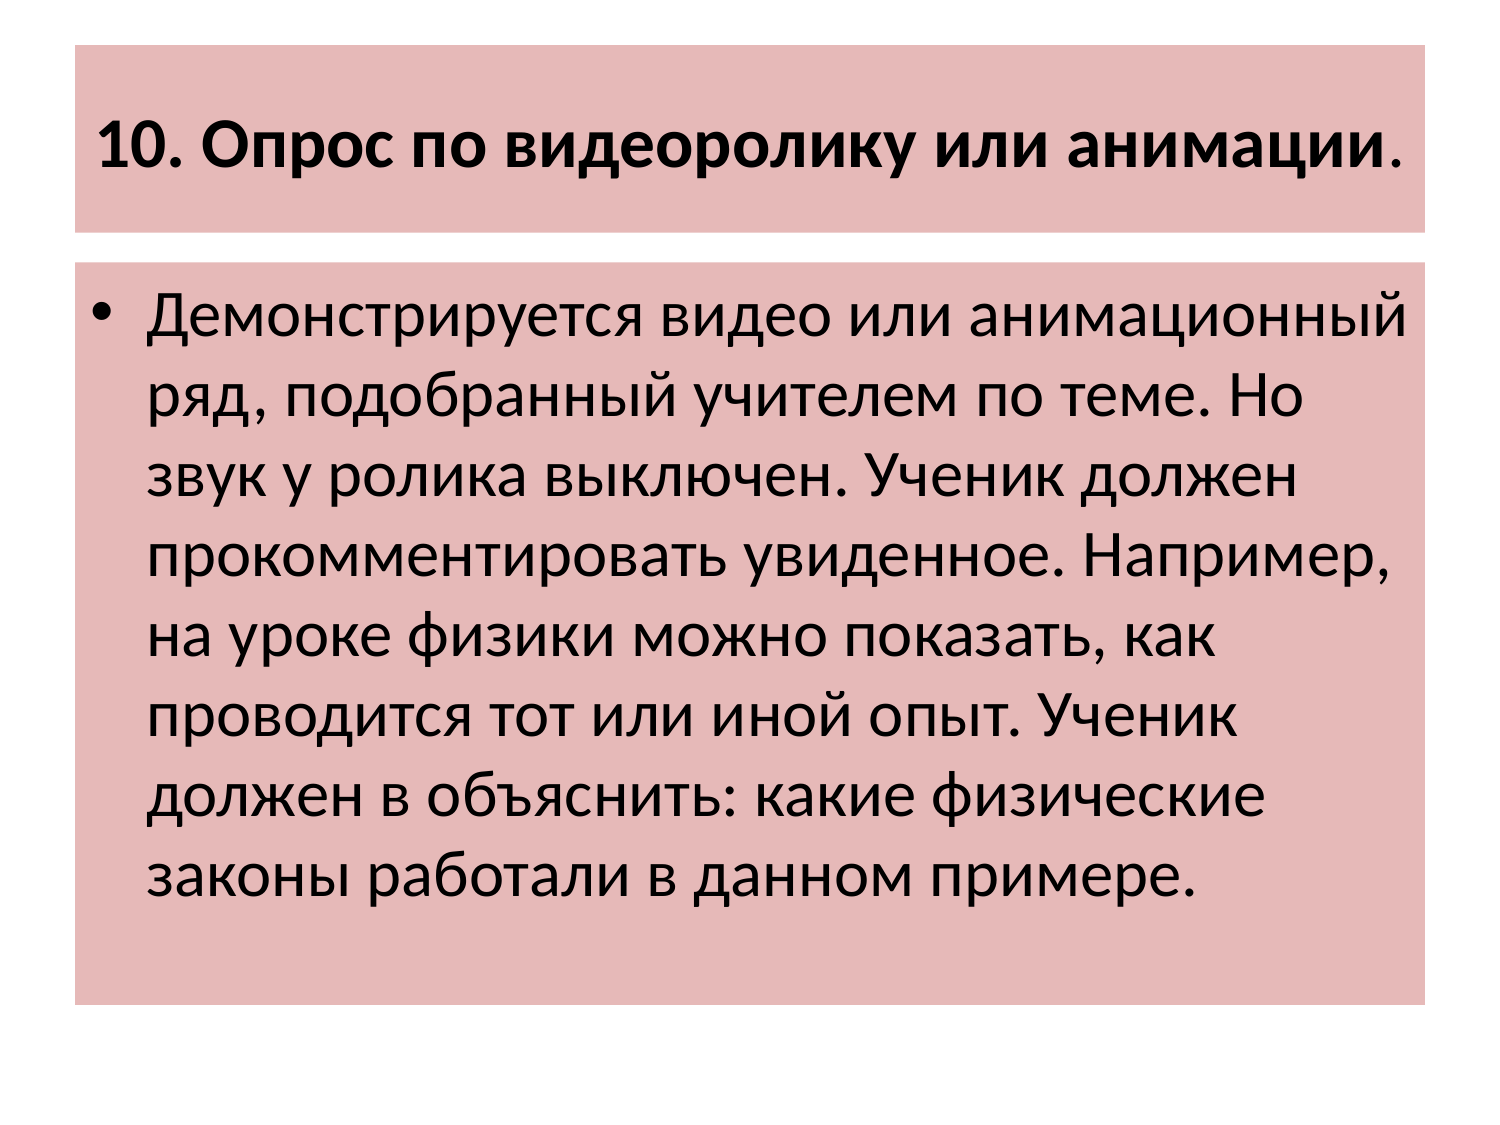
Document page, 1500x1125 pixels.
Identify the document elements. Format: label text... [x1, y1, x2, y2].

list Демонстрируется видео или анимационный ряд, подобранный учителем по теме. Но звук у ролика выключен. Ученик должен прокомментировать увиденное. Например, на уроке физики можно показать, как проводится тот или иной опыт. Ученик должен в объяснить: какие физические законы работали в данном примере. [75, 262, 1425, 1005]
title 10. Опрос по видеоролику или анимации. [75, 45, 1425, 233]
